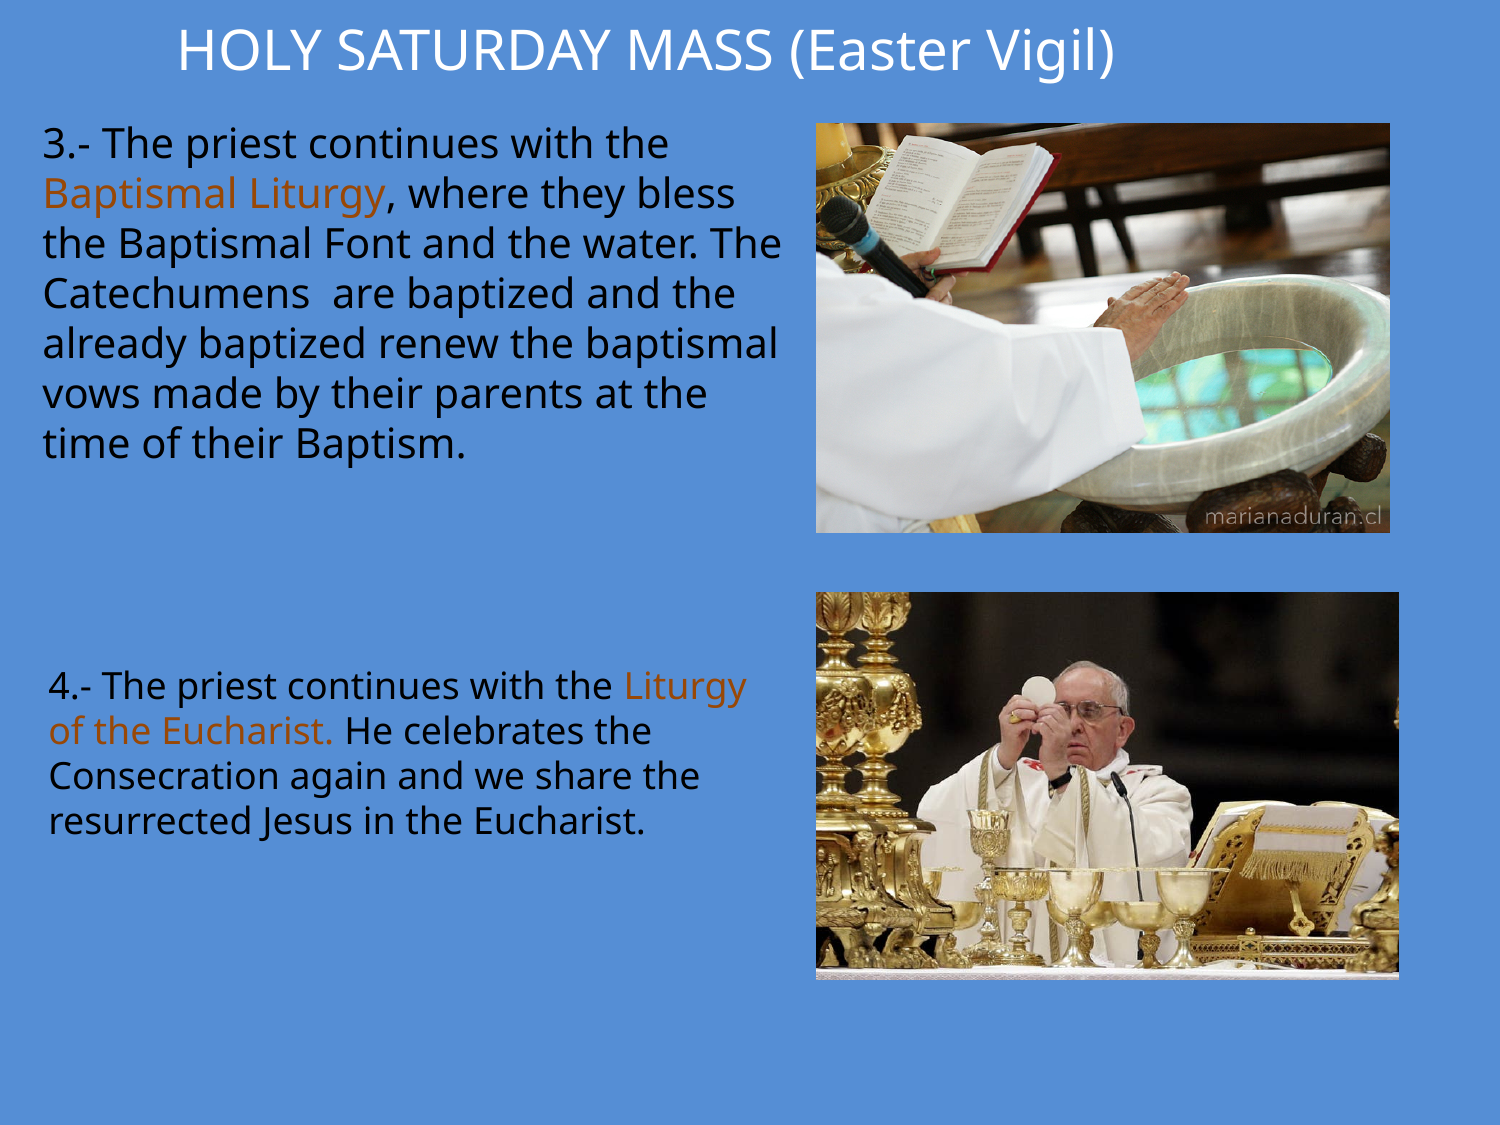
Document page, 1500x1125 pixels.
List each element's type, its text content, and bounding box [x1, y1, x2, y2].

text_box 4.- The priest continues with the Liturgy of the Eucharist. He celebrates the Consecration again and we share the resurrected Jesus in the Eucharist. [33, 654, 796, 850]
text_box HOLY SATURDAY MASS (Easter Vigil) [161, 6, 1338, 90]
picture [816, 591, 1399, 981]
text_box 3.- The priest continues with the Baptismal Liturgy, where they bless the Baptismal Font and the water. The Catechumens are baptized and the already baptized renew the baptismal vows made by their parents at the time of their Baptism. [27, 109, 803, 475]
picture [816, 123, 1390, 534]
